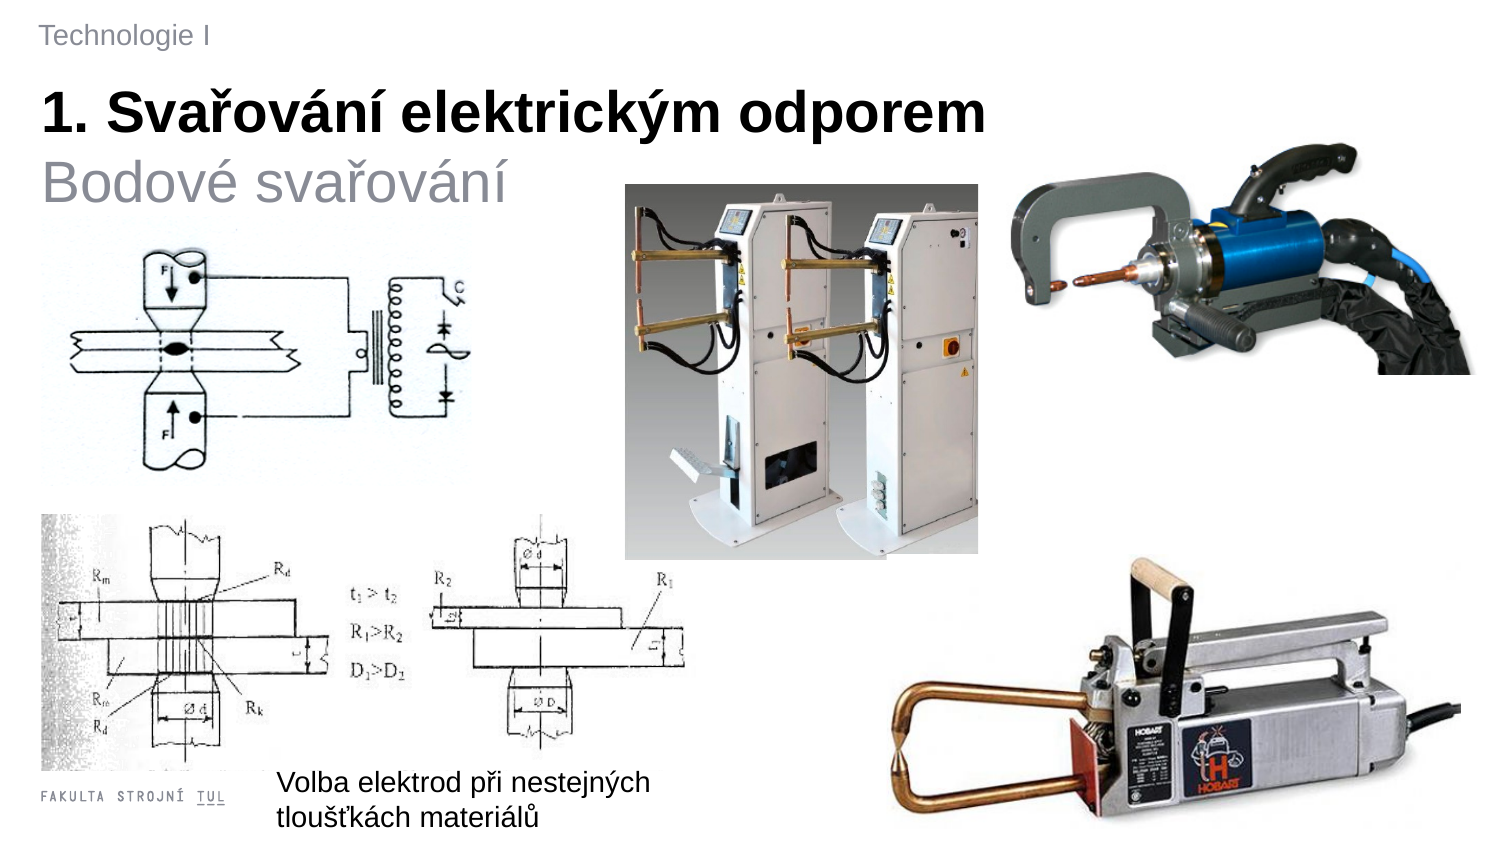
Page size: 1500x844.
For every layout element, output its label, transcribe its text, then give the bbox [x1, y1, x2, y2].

picture [1001, 117, 1485, 376]
picture [41, 184, 1462, 830]
text_box 1. Svařování elektrickým odporem Bodové svařování [41, 58, 1282, 148]
picture [41, 215, 472, 486]
list Technologie I [18, 15, 1260, 76]
text_box Volba elektrod při nestejných tloušťkách materiálů [276, 771, 697, 834]
